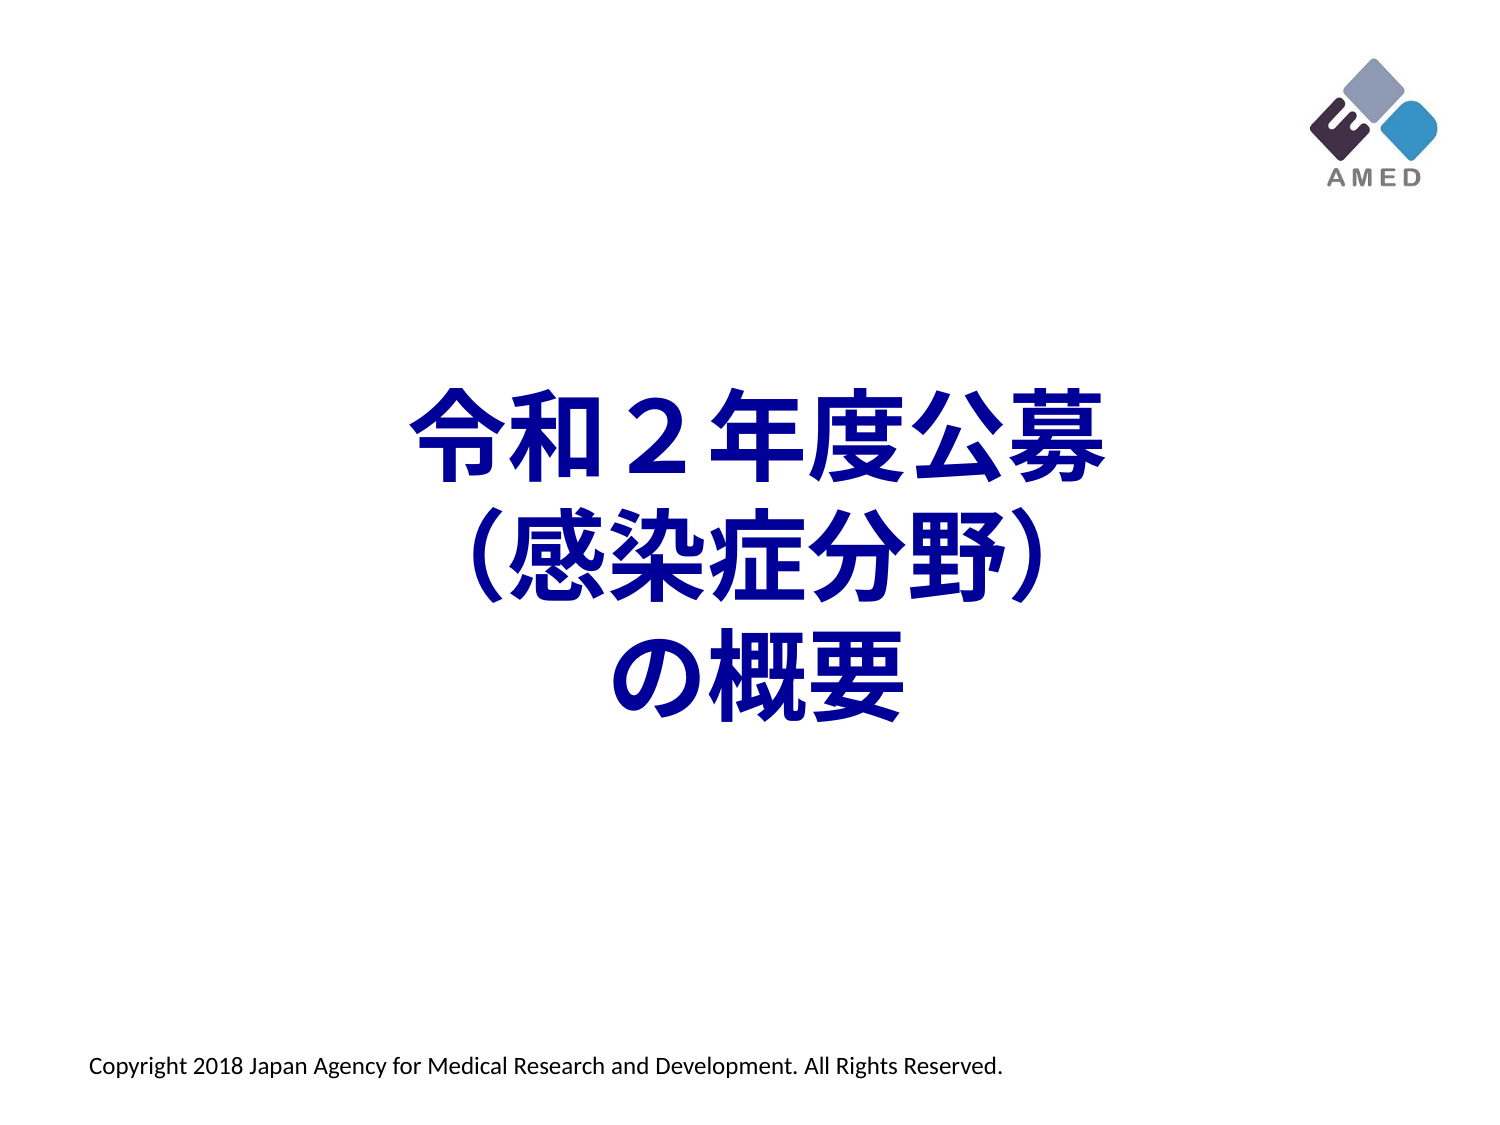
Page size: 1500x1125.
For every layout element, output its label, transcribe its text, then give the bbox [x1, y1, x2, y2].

text_box Copyright 2018 Japan Agency for Medical Research and Development. All Rights Reserved. [74, 1042, 1021, 1088]
picture [1305, 56, 1441, 193]
text_box 令和２年度公募 （感染症分野） の概要 [60, 340, 1455, 767]
